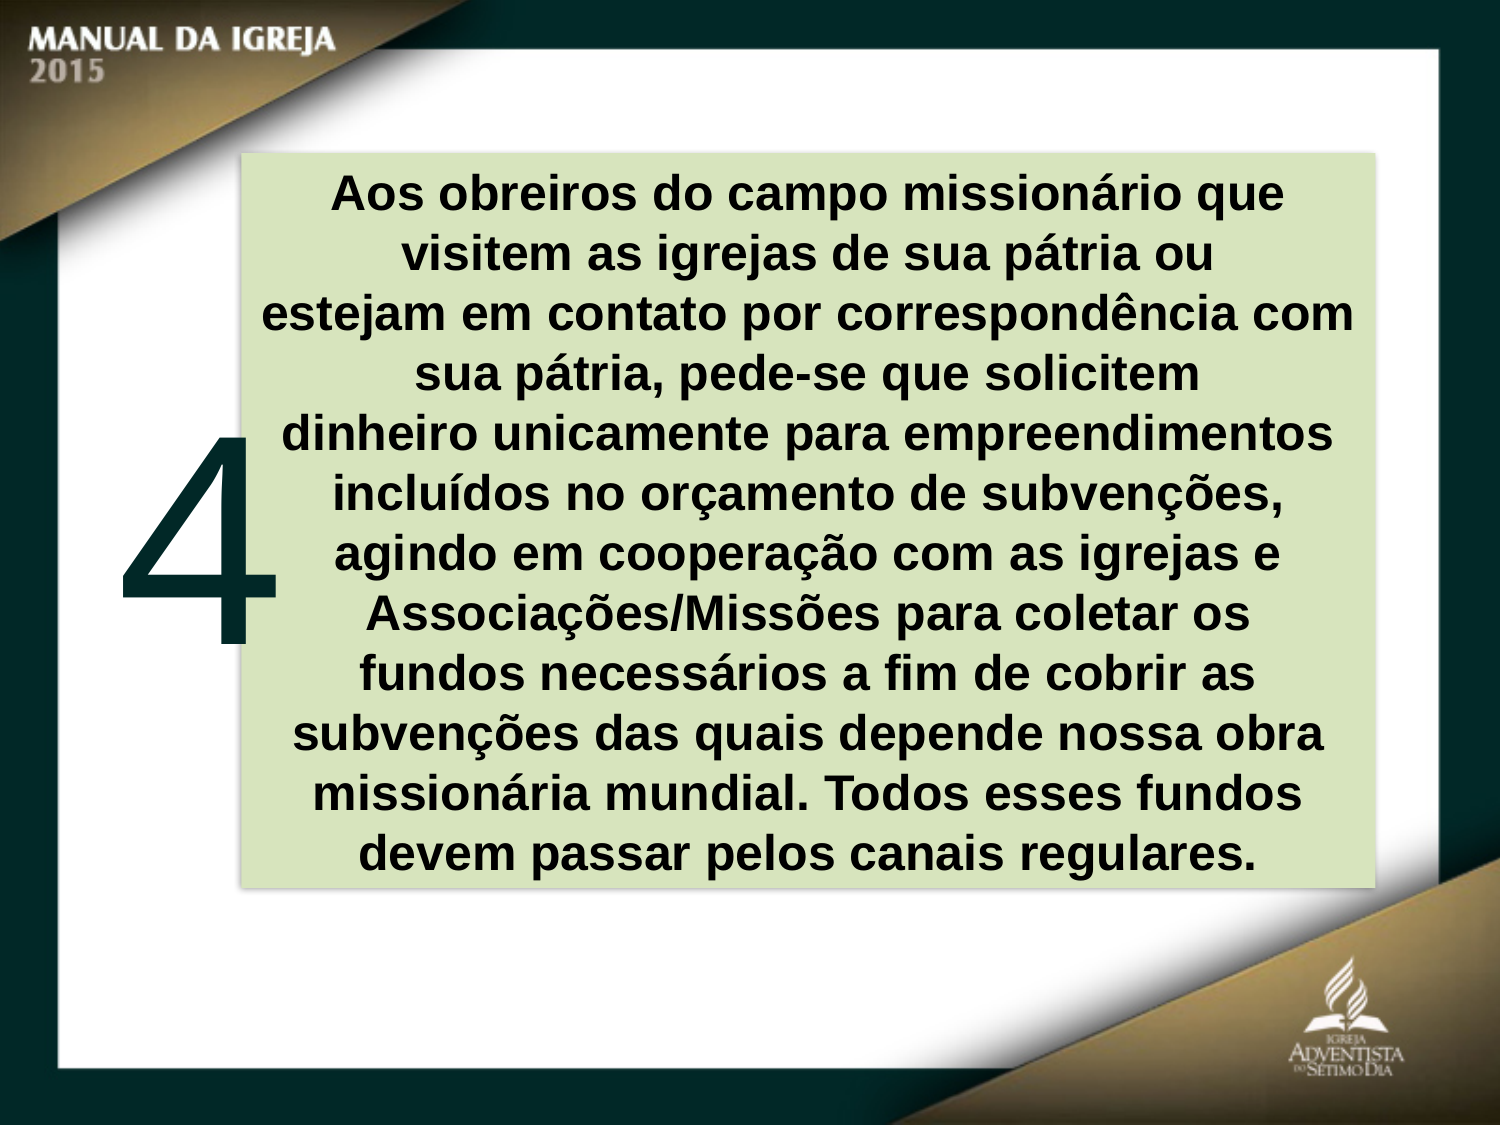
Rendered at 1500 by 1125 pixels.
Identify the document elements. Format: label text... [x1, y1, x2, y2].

picture [0, 0, 1500, 1125]
text_box Aos obreiros do campo missionário que visitem as igrejas de sua pátria ou estejam em contato por correspondência com sua pátria, pede-se que solicitem dinheiro unicamente para empreendimentos incluídos no orçamento de subvenções, agindo em cooperação com as igrejas e Associações/Missões para coletar os fundos necessários a fim de cobrir as subvenções das quais depende nossa obra missionária mundial. Todos esses fundos devem passar pelos canais regulares. [241, 152, 1376, 889]
text_box 4 [102, 349, 297, 710]
